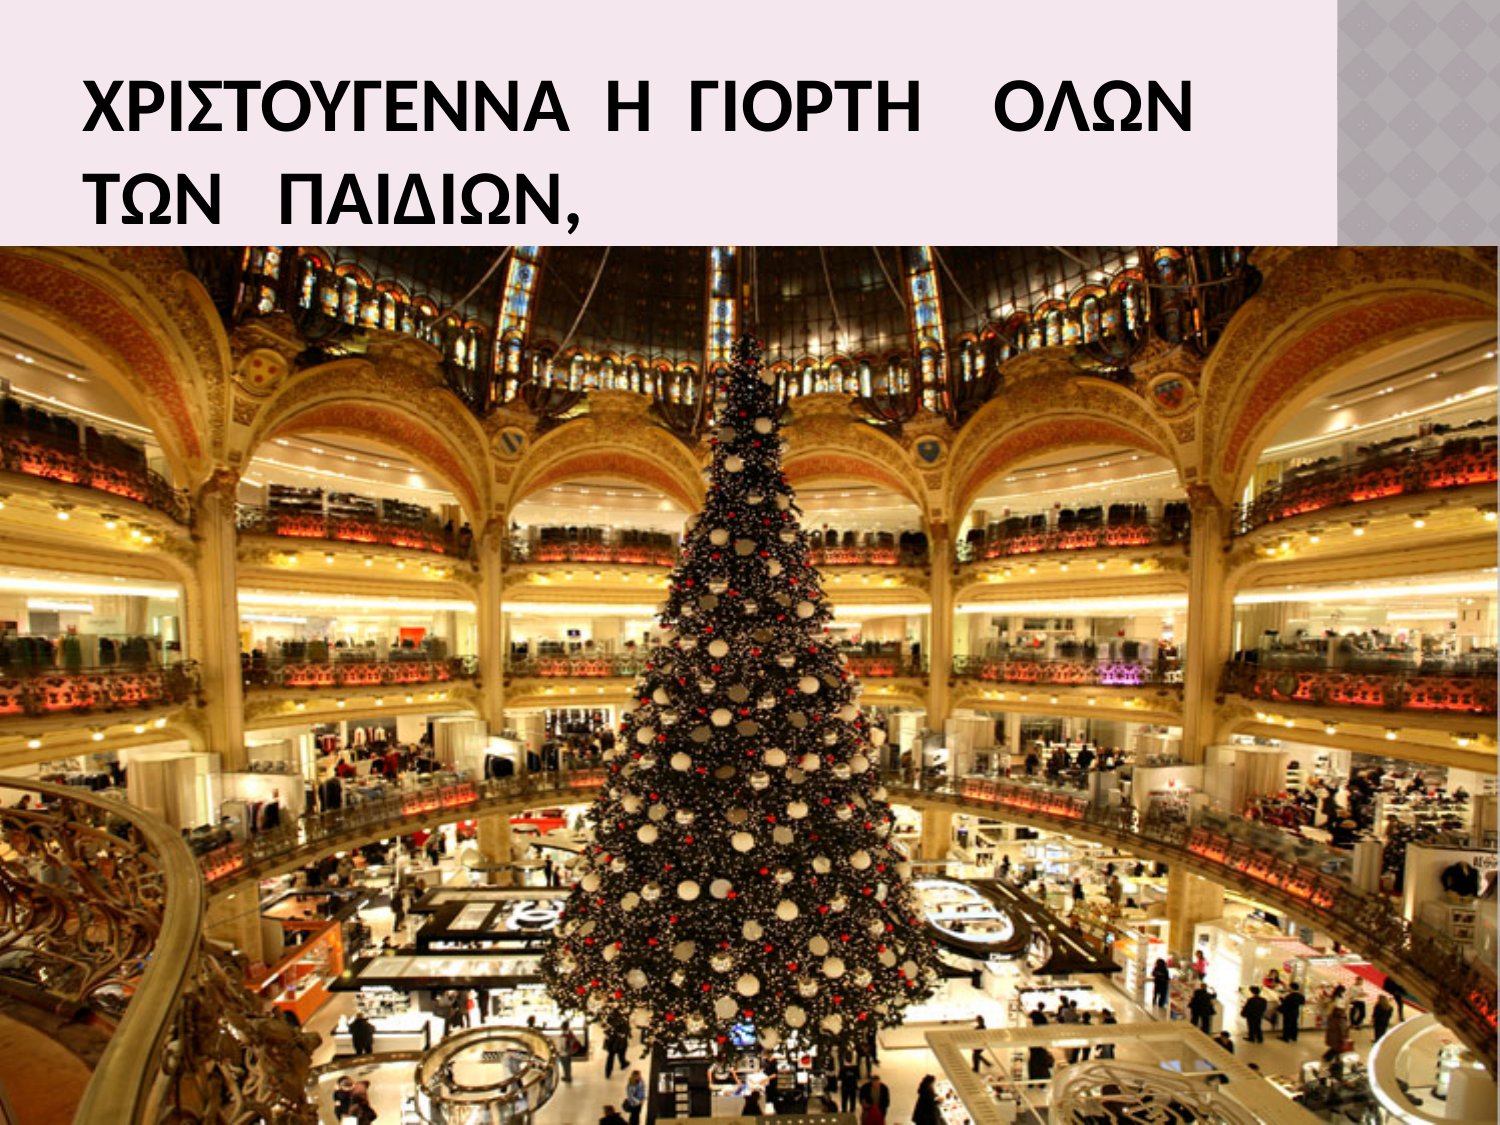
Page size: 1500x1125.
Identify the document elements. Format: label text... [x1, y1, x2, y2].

picture [0, 245, 1500, 1125]
title Χριστούγεννα η γιορτή ΟΛΩΝ ΤΩΝ παιδιΩΝ, [75, 52, 1263, 240]
